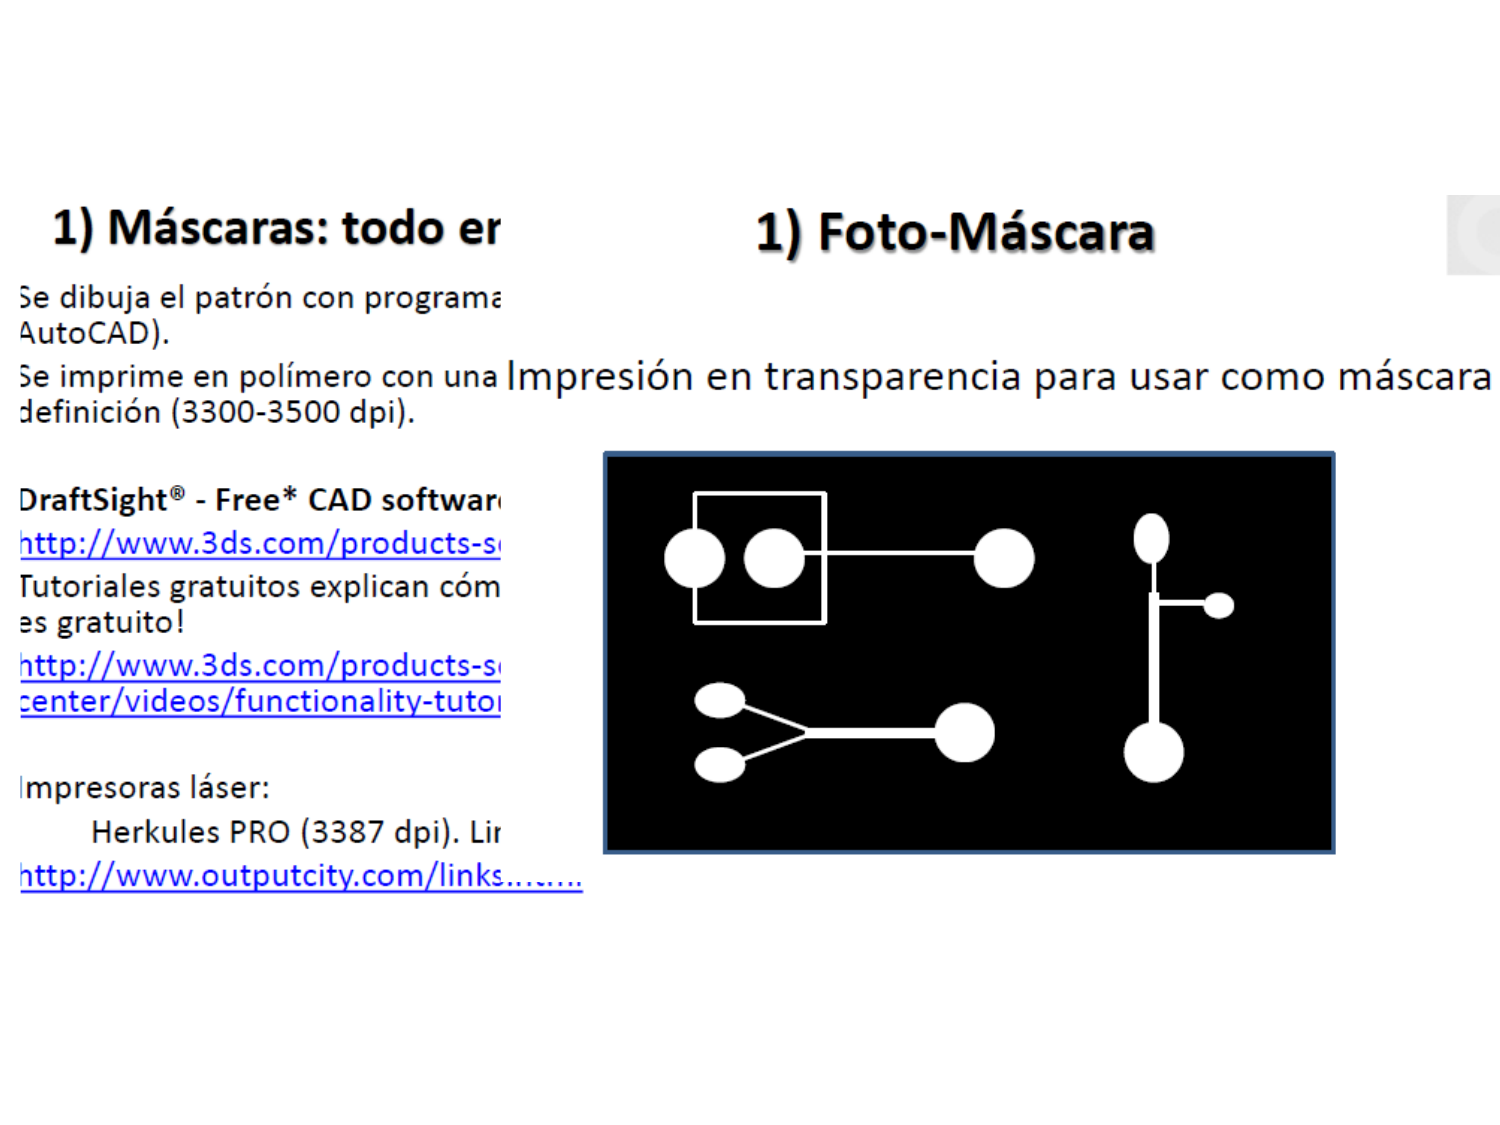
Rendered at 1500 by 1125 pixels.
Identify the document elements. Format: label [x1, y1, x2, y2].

picture [20, 195, 1500, 929]
